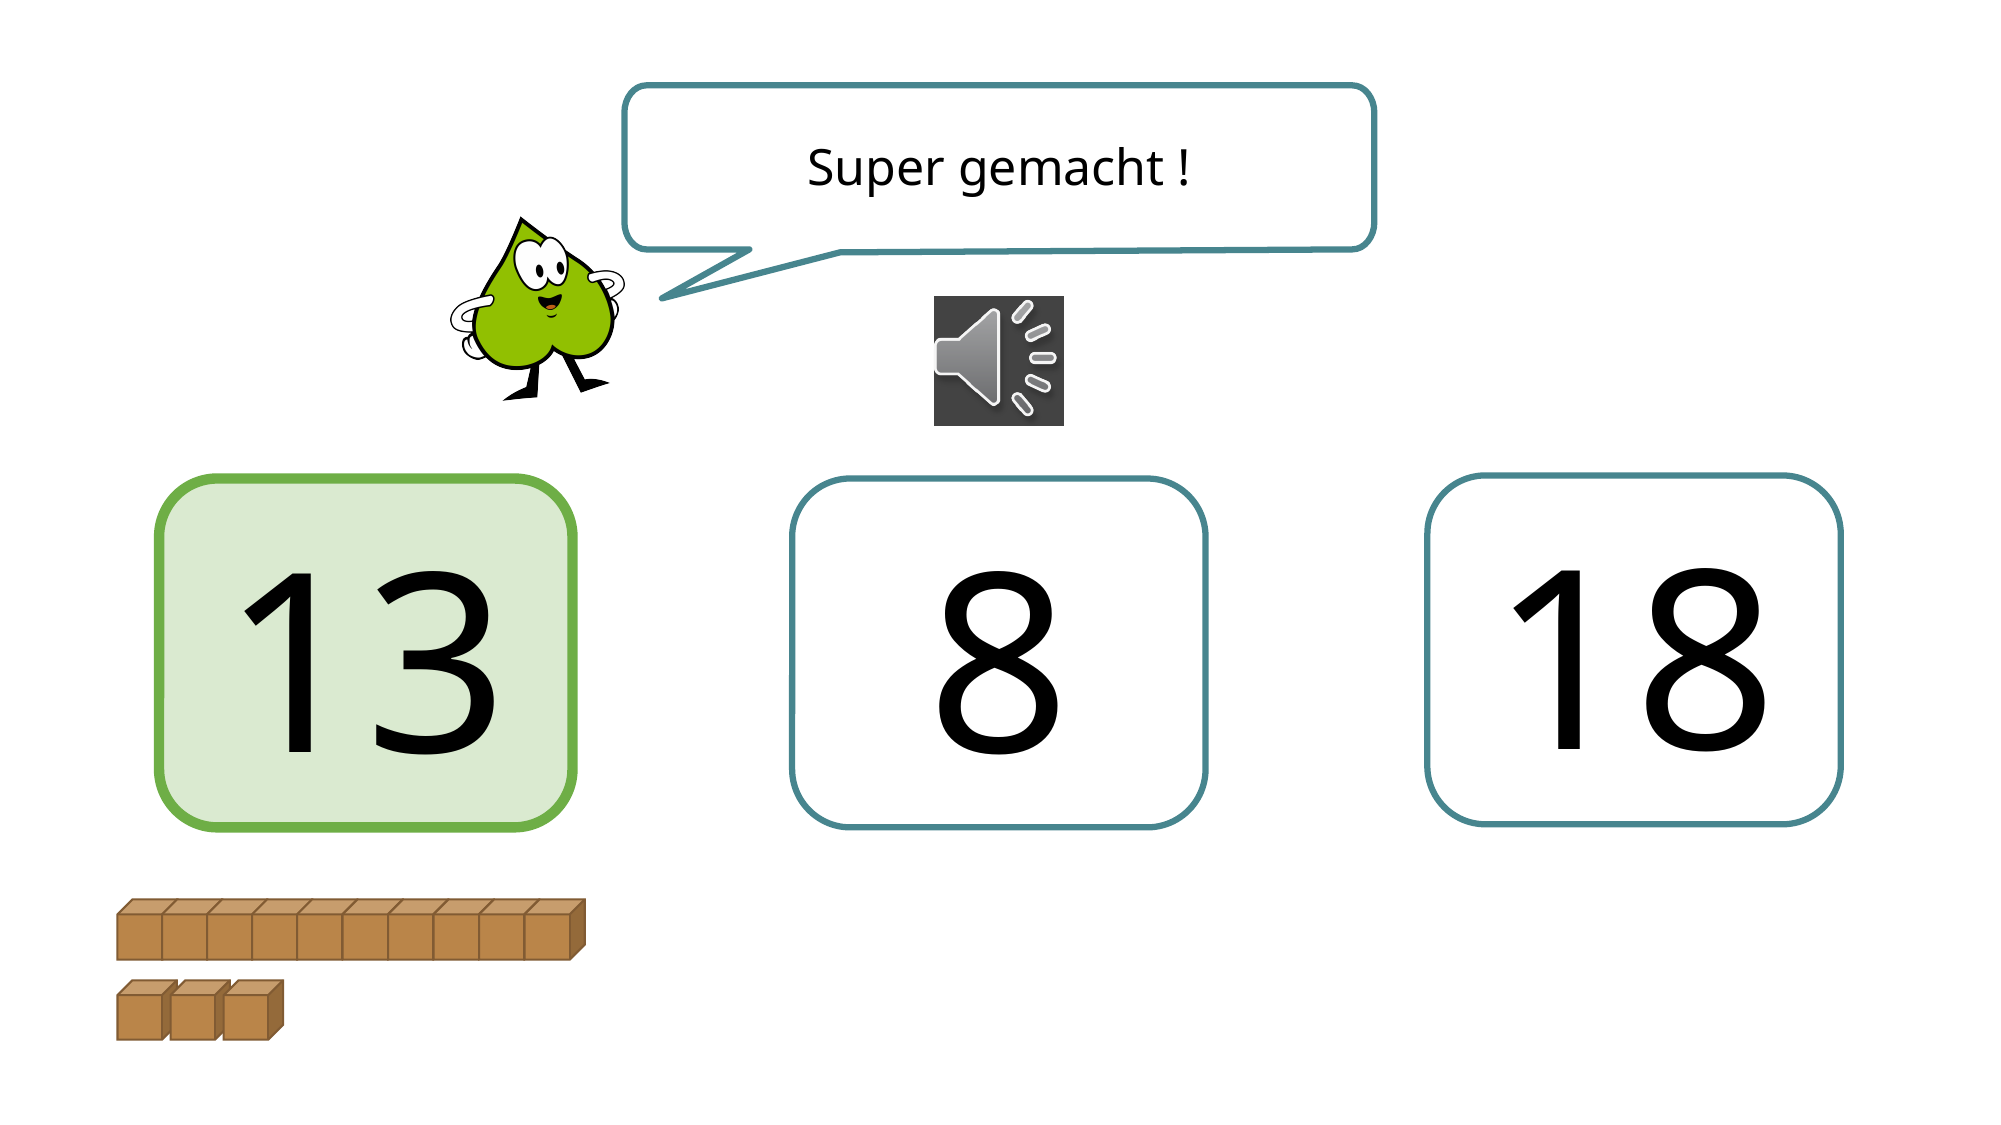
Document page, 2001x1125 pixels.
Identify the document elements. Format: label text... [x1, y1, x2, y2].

text_box 13 [158, 477, 574, 829]
picture [932, 295, 1065, 427]
text_box 18 [1427, 475, 1841, 825]
text_box Super gemacht ! [624, 85, 1375, 299]
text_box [117, 899, 585, 960]
text_box 8 [792, 478, 1206, 828]
picture [450, 216, 625, 401]
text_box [117, 980, 284, 1040]
